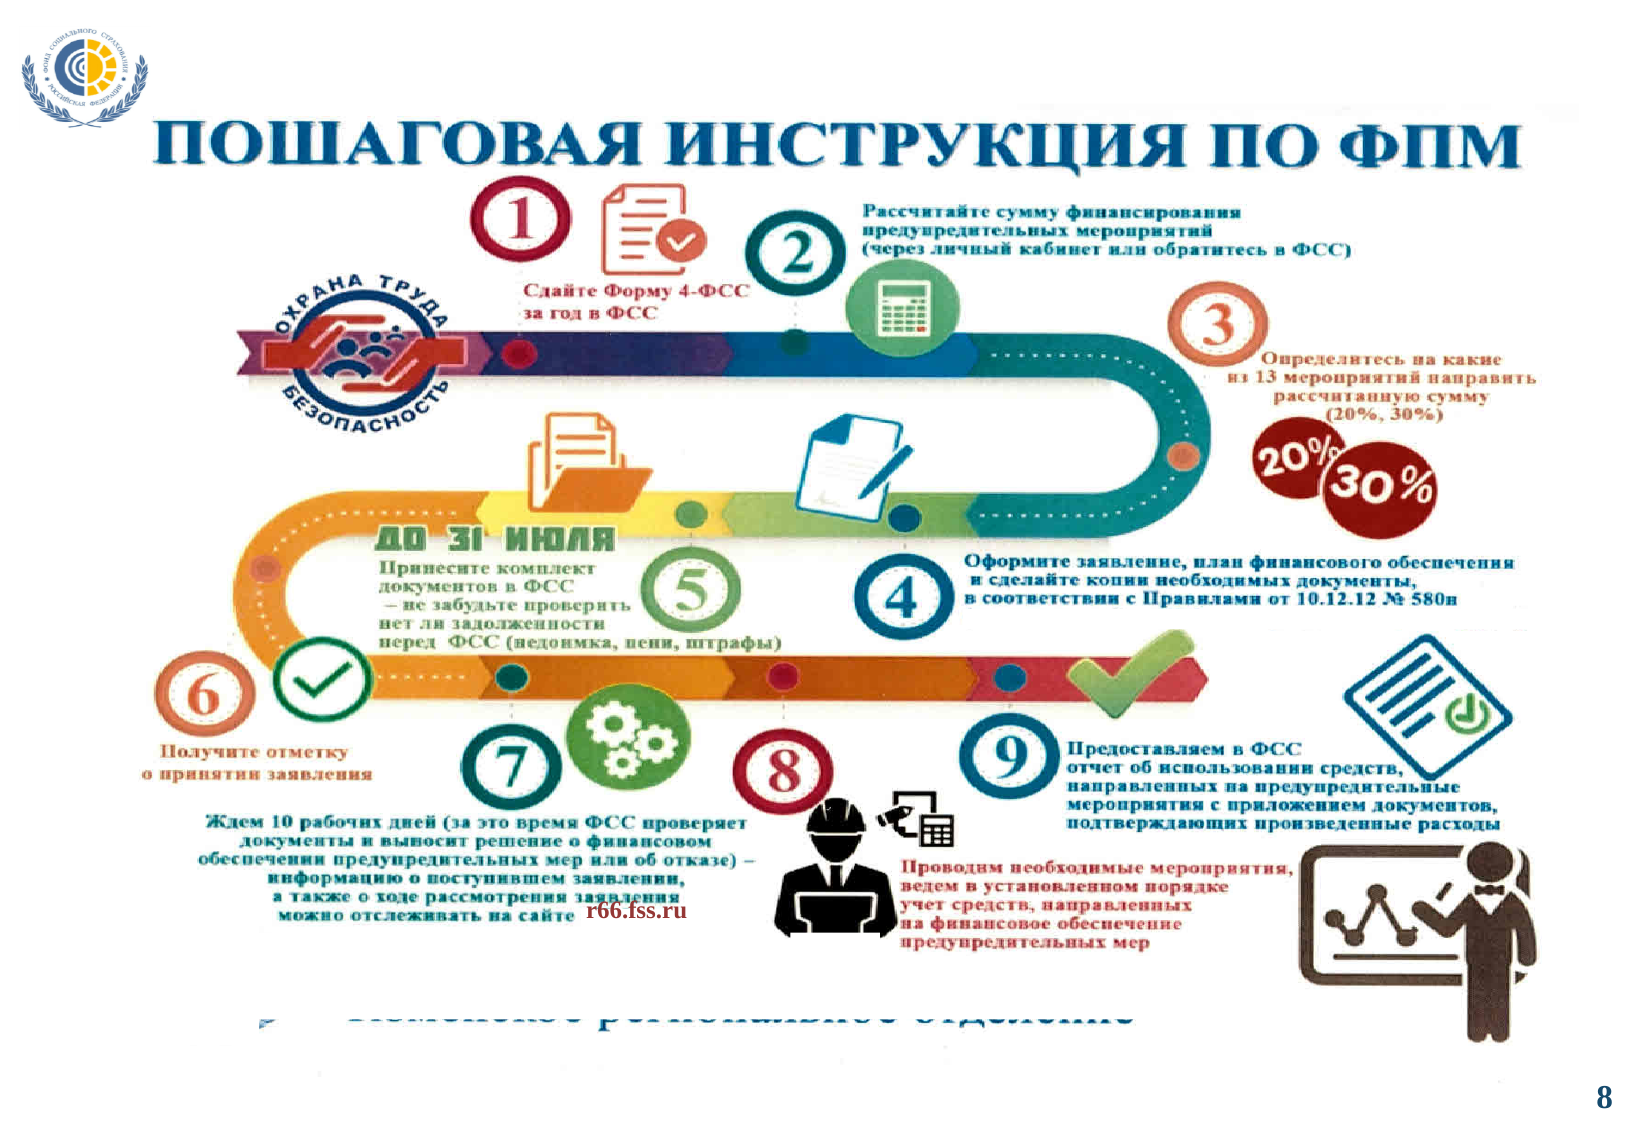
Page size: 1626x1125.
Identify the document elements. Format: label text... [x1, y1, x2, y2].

slide_number 8 [1537, 1065, 1625, 1125]
picture [18, 26, 1594, 1099]
